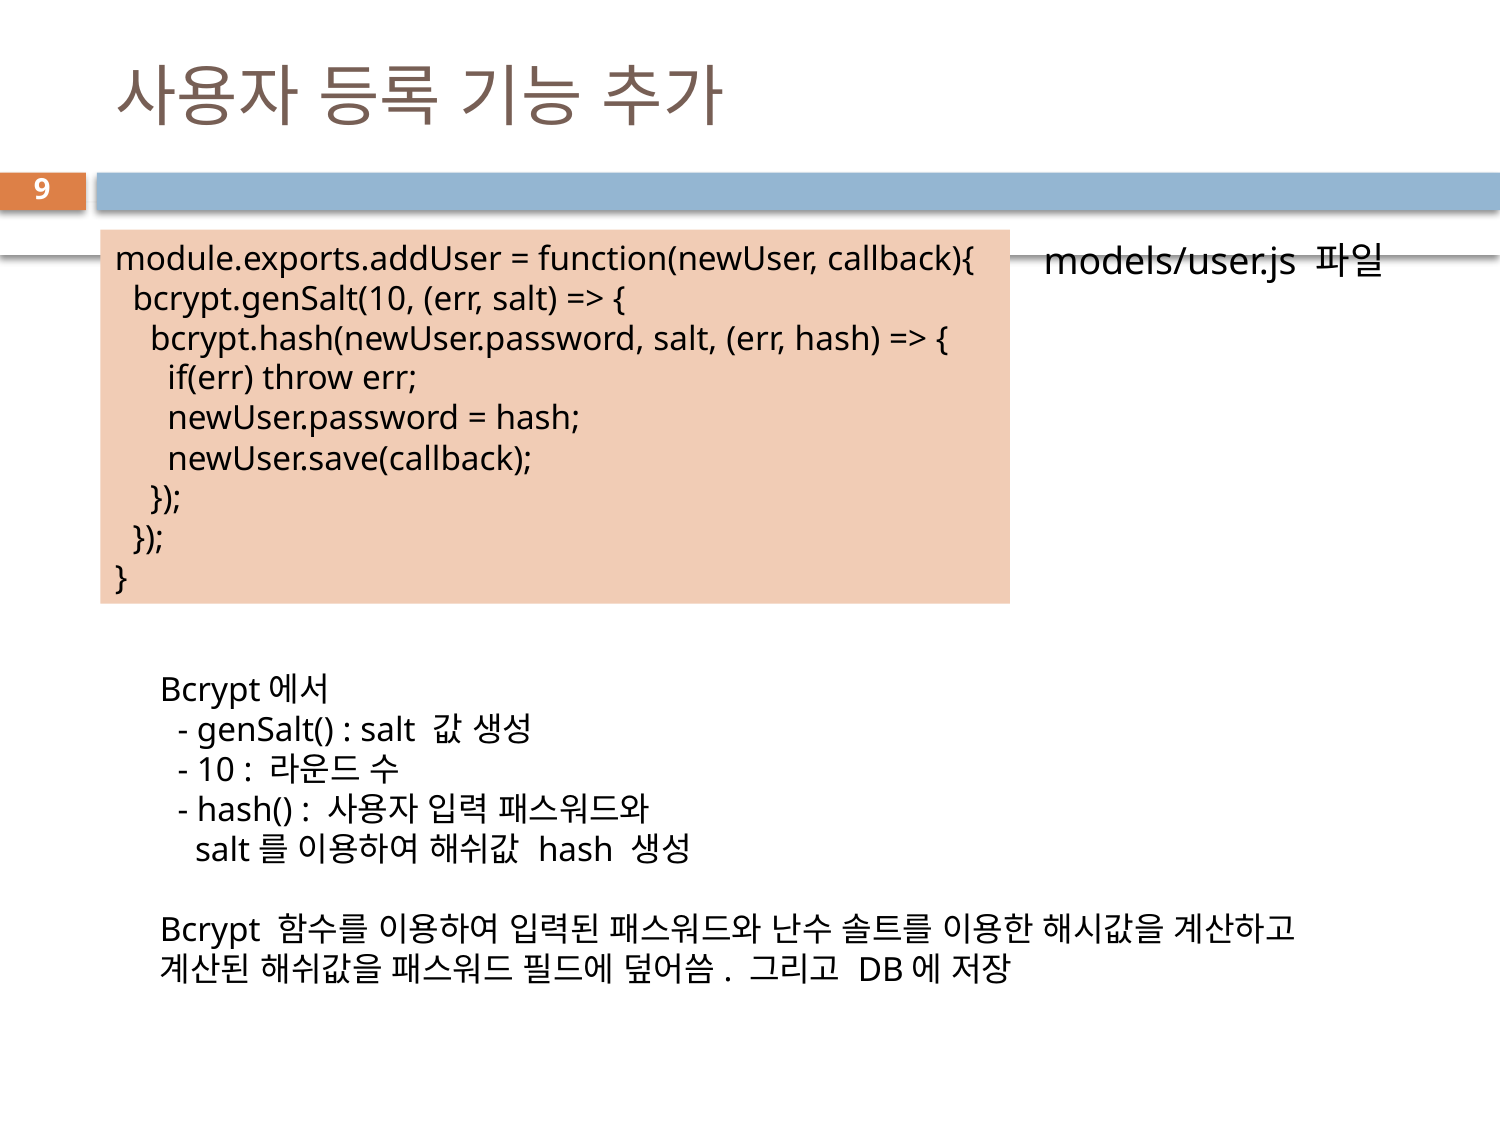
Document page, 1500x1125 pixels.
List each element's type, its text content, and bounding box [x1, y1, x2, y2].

title 사용자 등록 기능 추가 [100, 37, 1438, 149]
text_box Bcrypt에서 - genSalt() : salt 값 생성 - 10 : 라운드 수 - hash() : 사용자 입력 패스워드와 salt를 이용하여 해쉬값 hash 생성 Bcrypt 함수를 이용하여 입력된 패스워드와 난수 솔트를 이용한 해시값을 계산하고 계산된 해쉬값을 패스워드 필드에 덮어씀. 그리고 DB에 저장 [145, 661, 1322, 996]
text_box module.exports.addUser = function(newUser, callback){ bcrypt.genSalt(10, (err, salt) => { bcrypt.hash(newUser.password, salt, (err, hash) => { if(err) throw err; newUser.password = hash; newUser.save(callback); }); }); } [100, 229, 1010, 604]
slide_number 9 [0, 170, 87, 211]
text_box models/user.js 파일 [1028, 229, 1400, 290]
